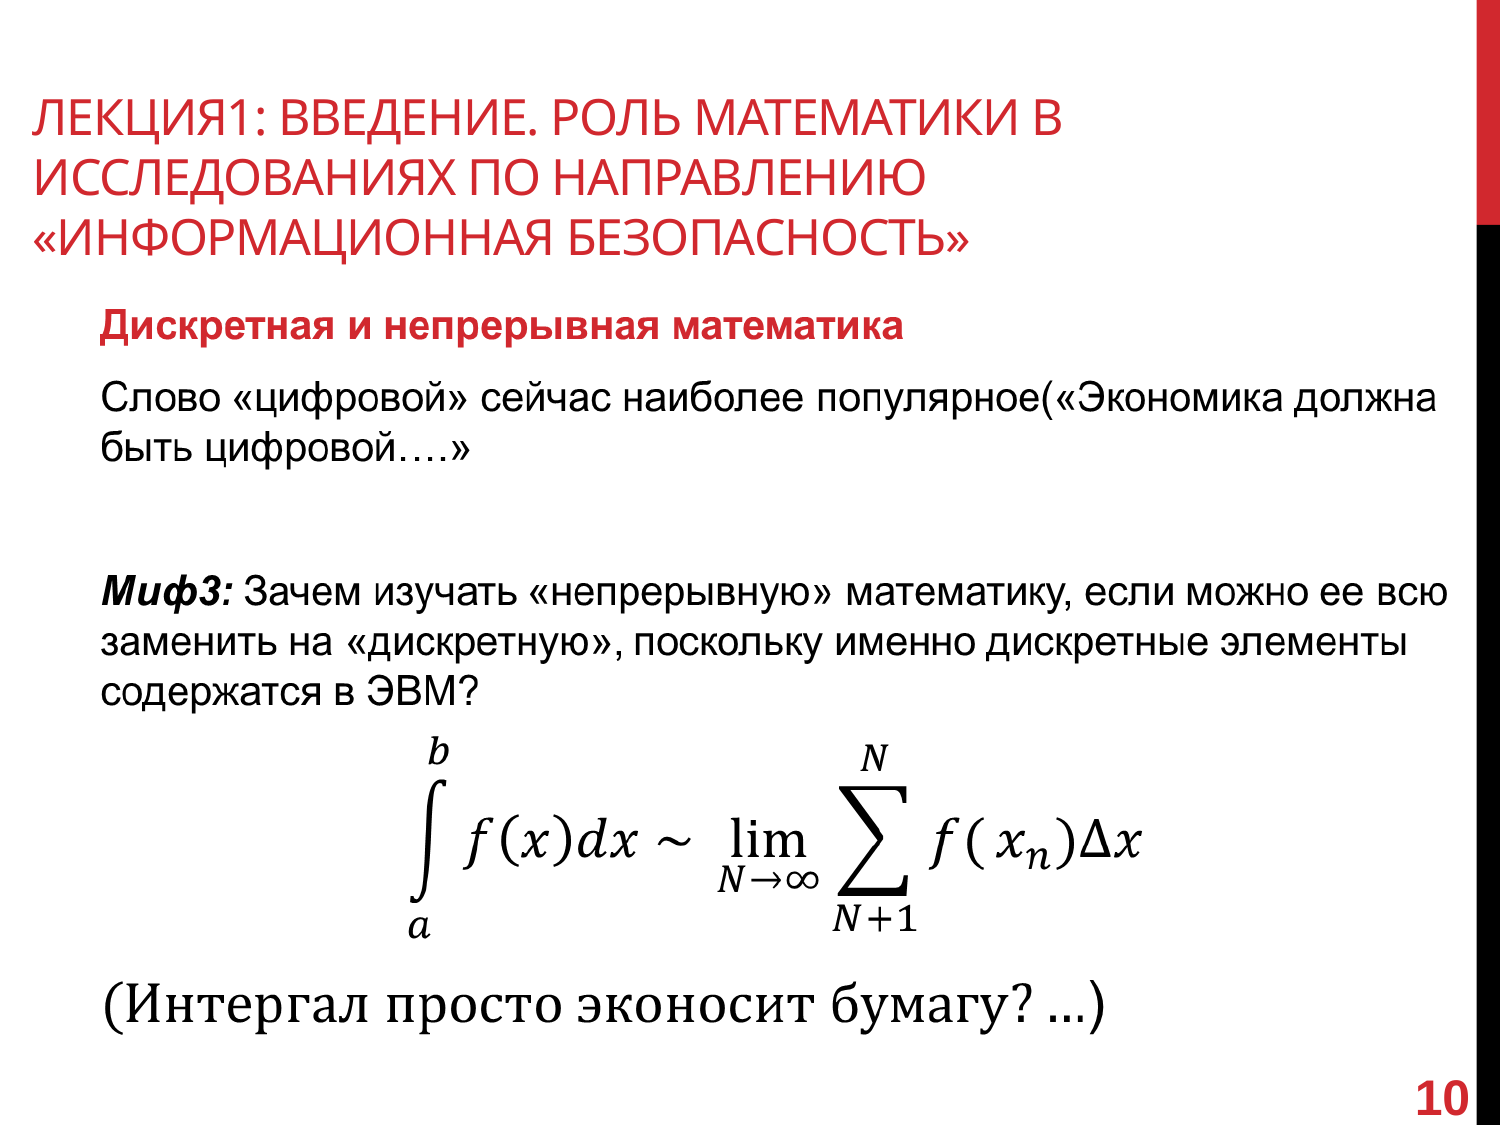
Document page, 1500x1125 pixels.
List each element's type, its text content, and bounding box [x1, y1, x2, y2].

list [75, 287, 1483, 1125]
slide_number 10 [1399, 1065, 1500, 1125]
title Лекция1: Введение. Роль математики в исследованиях по направлению «информационная безопасность» [17, 19, 1402, 274]
